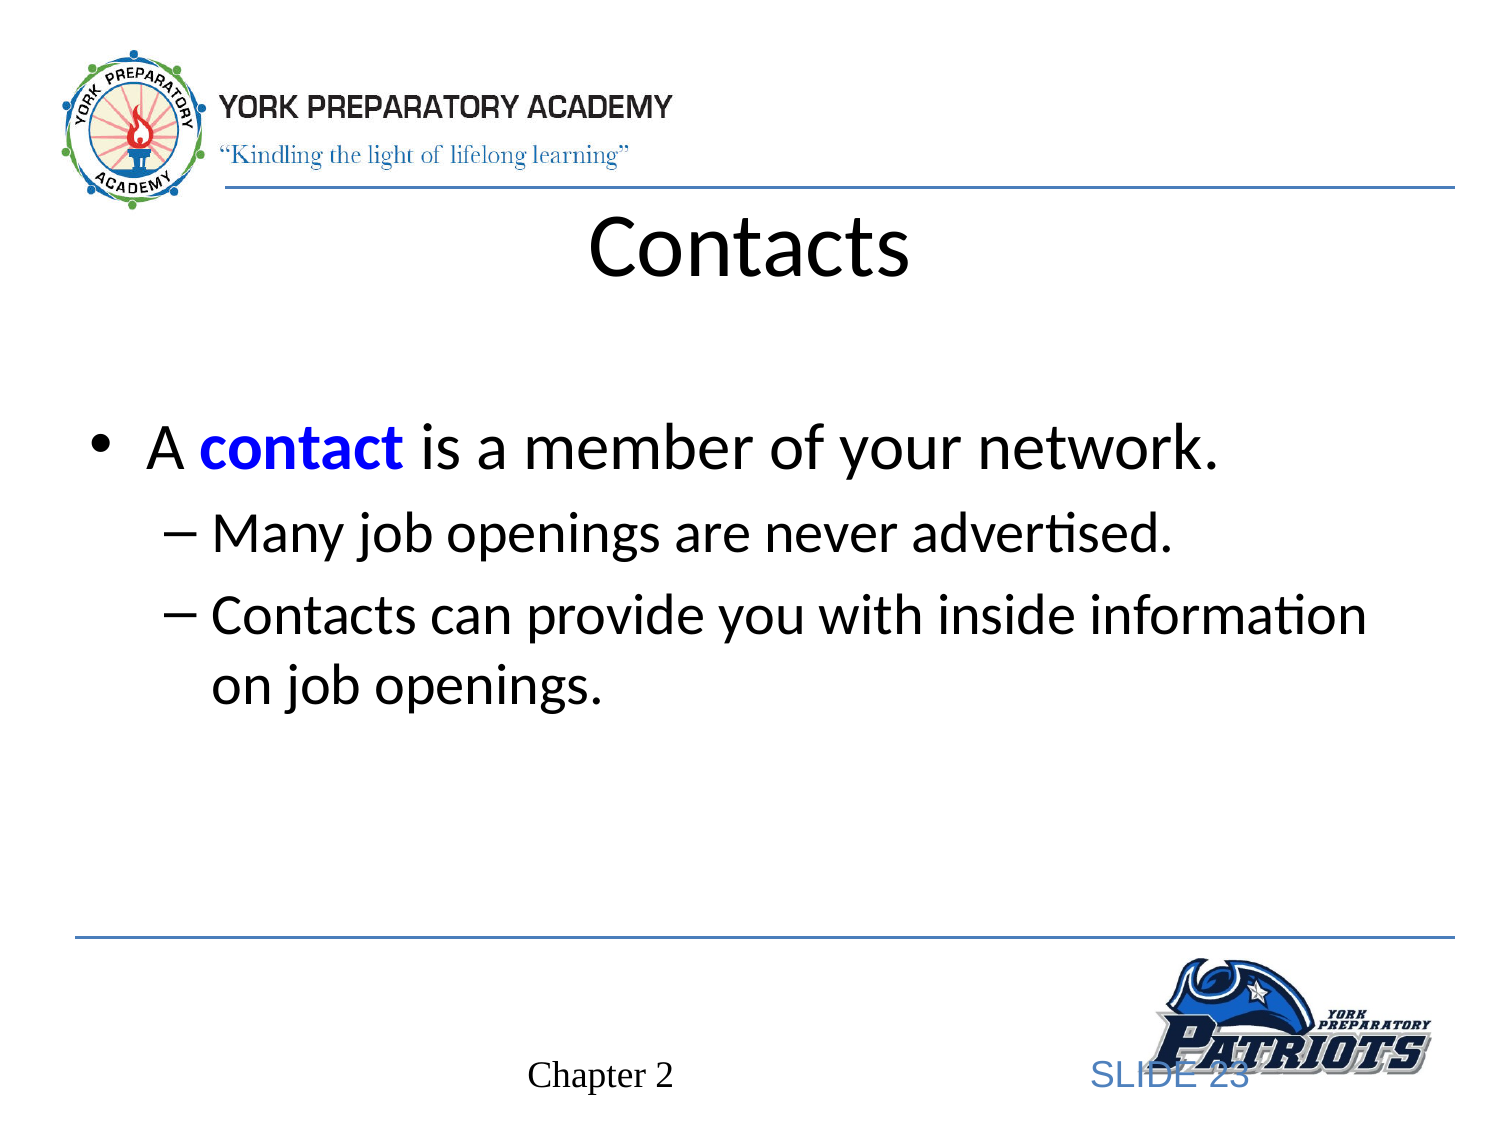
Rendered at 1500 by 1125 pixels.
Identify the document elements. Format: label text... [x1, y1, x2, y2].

picture [1425, 958, 1432, 1088]
title Contacts [75, 177, 1425, 366]
picture [37, 24, 707, 216]
list A contact is a member of your network. Many job openings are never advertised. Contacts can provide you with inside information on job openings. [75, 395, 1425, 1125]
